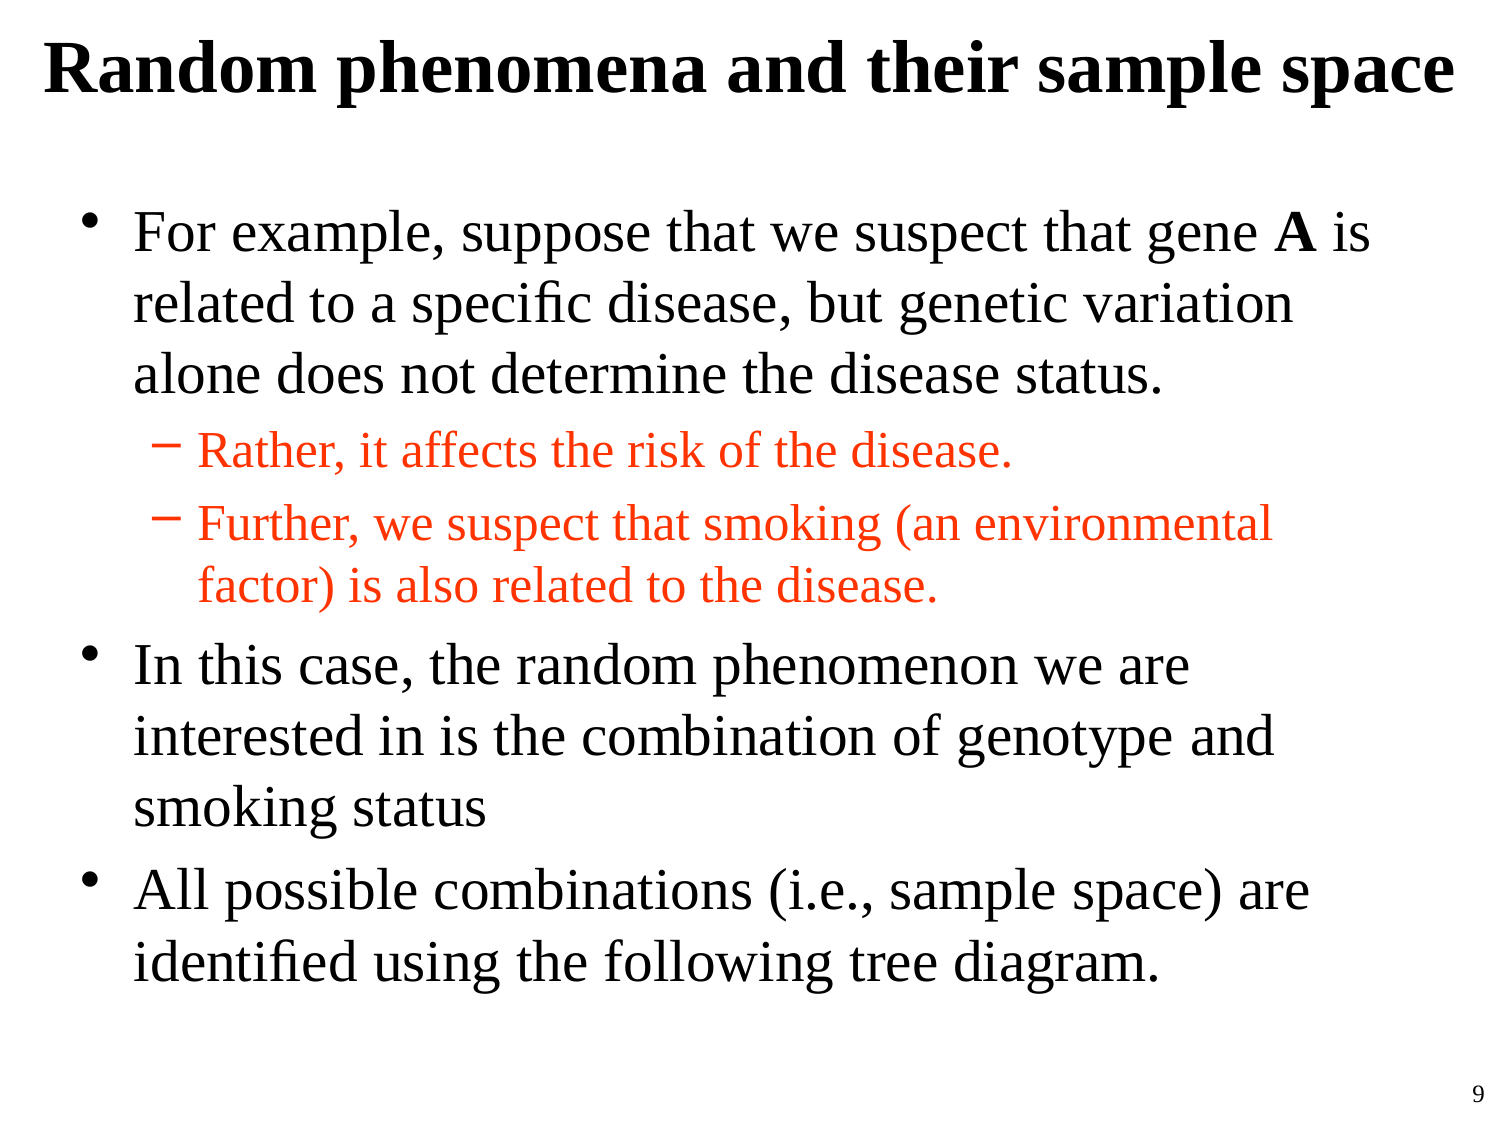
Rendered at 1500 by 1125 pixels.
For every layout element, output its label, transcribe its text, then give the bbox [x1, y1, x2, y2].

list For example, suppose that we suspect that gene A is related to a speciﬁc disease, but genetic variation alone does not determine the disease status. Rather, it affects the risk of the disease. Further, we suspect that smoking (an environmental factor) is also related to the disease. In this case, the random phenomenon we are interested in is the combination of genotype and smoking status All possible combinations (i.e., sample space) are identiﬁed using the following tree diagram. [64, 184, 1424, 1002]
title Random phenomena and their sample space [0, 0, 1500, 126]
slide_number 9 [1186, 1069, 1500, 1125]
